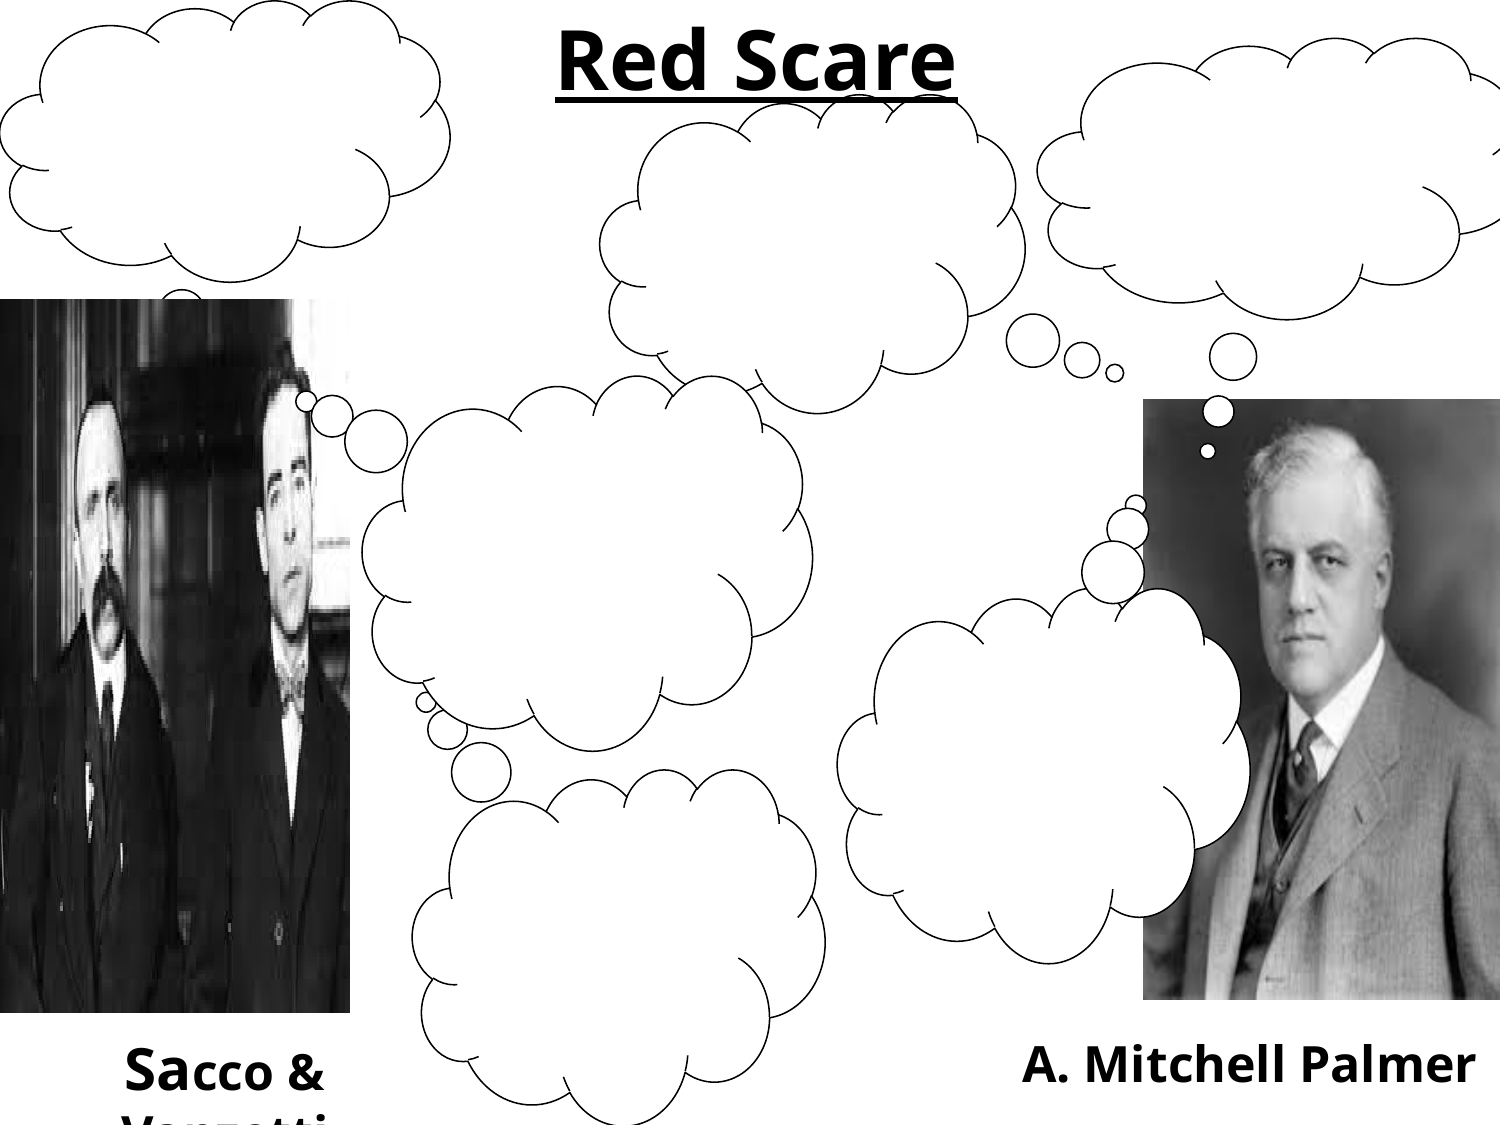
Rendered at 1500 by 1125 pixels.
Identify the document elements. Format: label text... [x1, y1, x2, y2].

picture [1142, 399, 1500, 1001]
text_box Red Scare [424, 0, 1088, 115]
text_box [451, 742, 511, 803]
text_box Sacco & Vanzetti [0, 1025, 450, 1125]
text_box [837, 495, 1137, 964]
text_box [1006, 314, 1060, 368]
text_box [1209, 333, 1257, 381]
text_box [1105, 364, 1124, 382]
text_box [1064, 342, 1100, 378]
text_box [412, 769, 826, 1125]
text_box [599, 115, 1026, 414]
picture [0, 299, 351, 1013]
text_box [163, 289, 200, 298]
text_box [354, 410, 408, 473]
text_box [427, 710, 468, 750]
text_box [416, 692, 436, 713]
text_box [362, 376, 813, 752]
text_box [0, 0, 451, 283]
text_box [1037, 38, 1500, 320]
text_box A. Mitchell Palmer [999, 1024, 1500, 1100]
